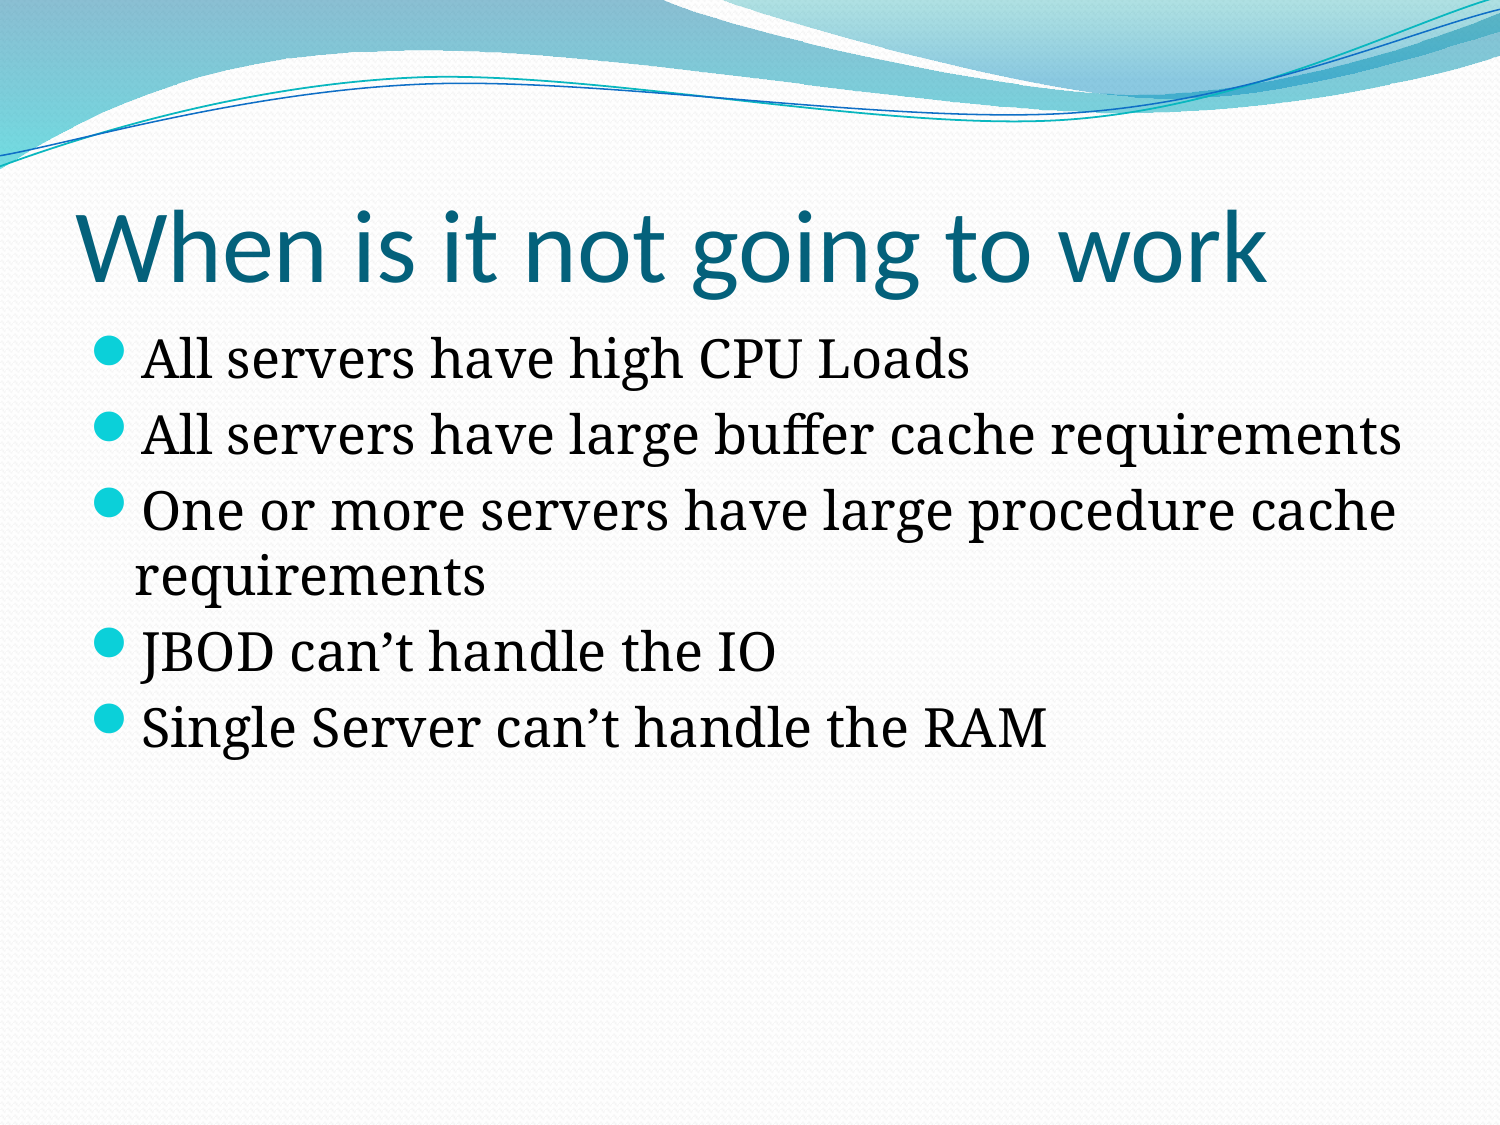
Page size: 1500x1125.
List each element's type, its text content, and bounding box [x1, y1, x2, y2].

title When is it not going to work [75, 115, 1425, 303]
list All servers have high CPU Loads All servers have large buffer cache requirements One or more servers have large procedure cache requirements JBOD can’t handle the IO Single Server can’t handle the RAM [75, 317, 1425, 1038]
